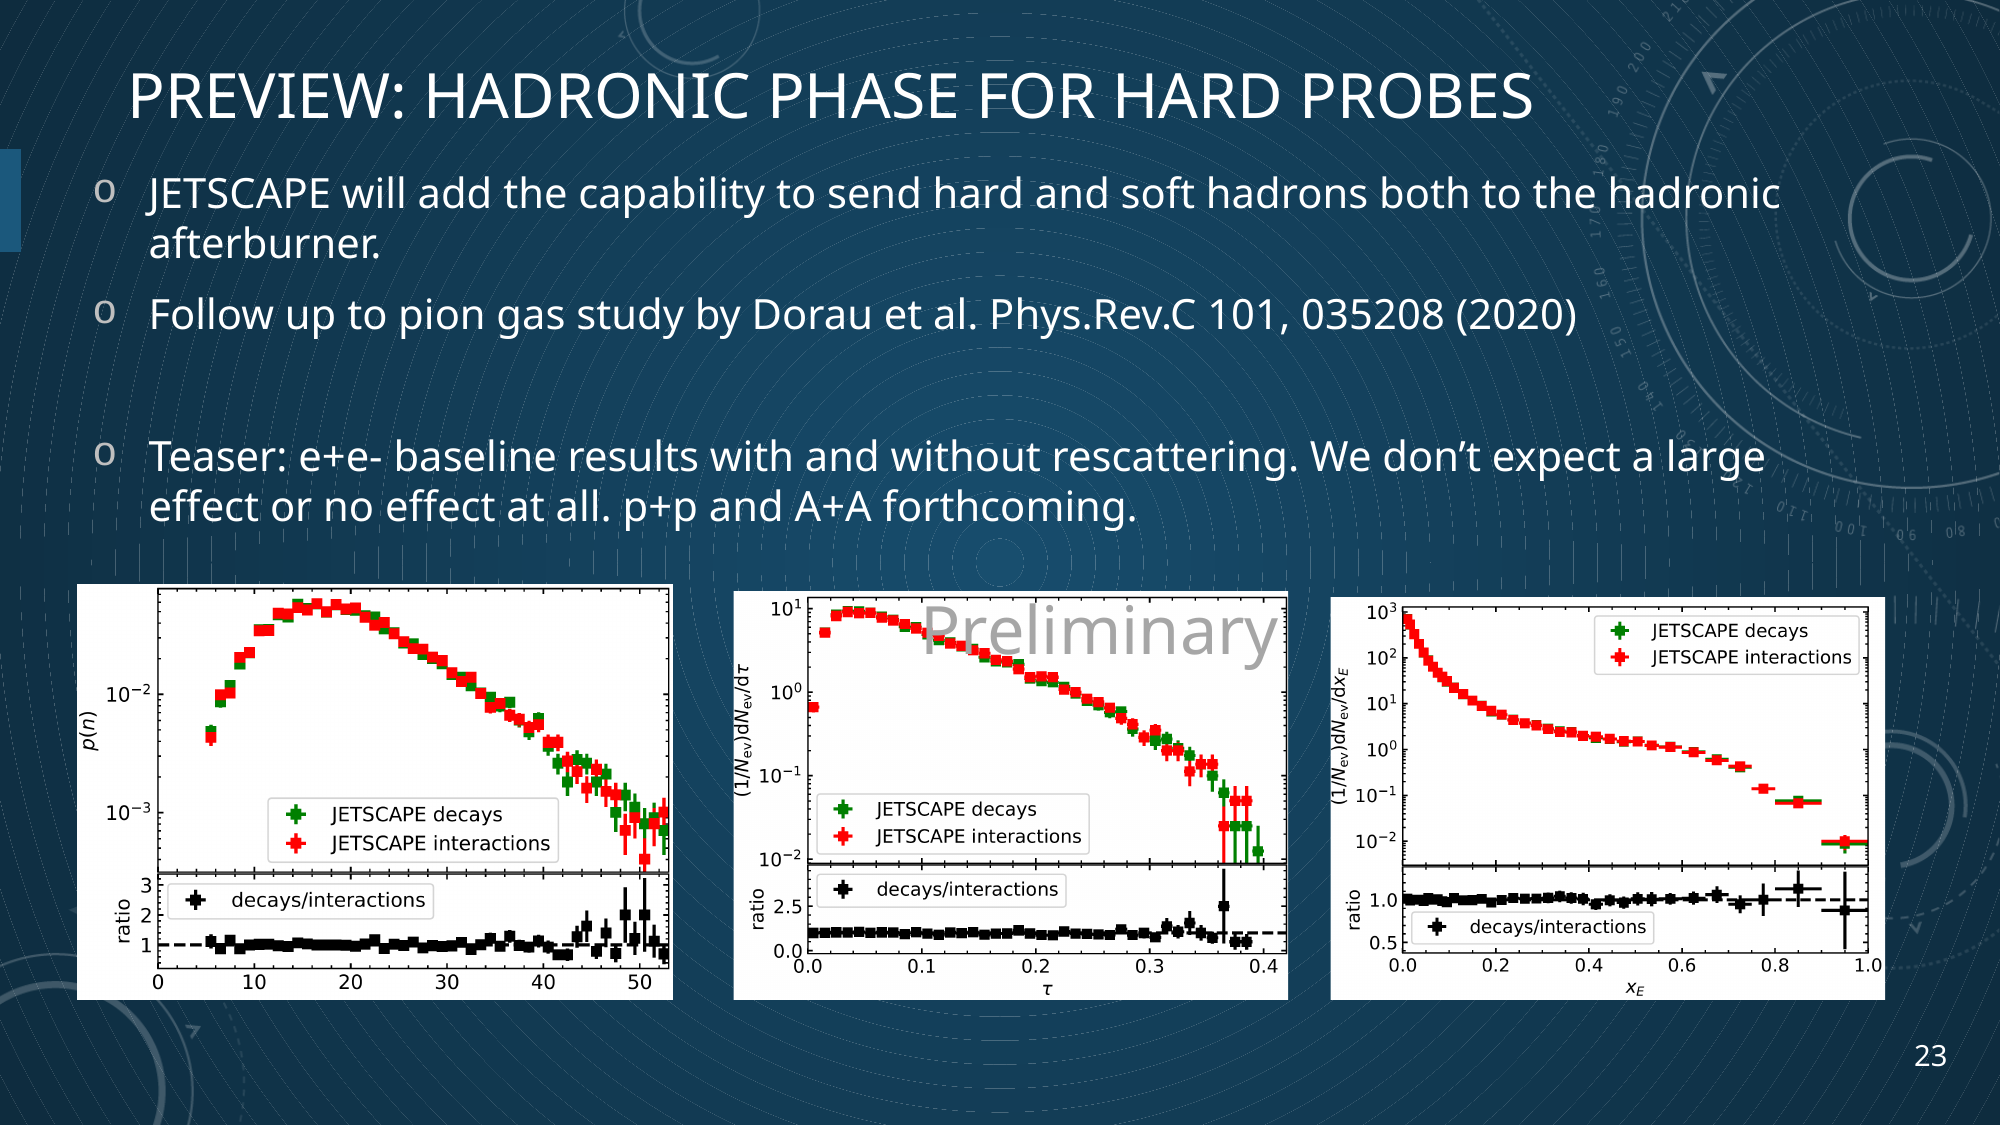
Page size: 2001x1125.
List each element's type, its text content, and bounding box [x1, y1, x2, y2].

list JETSCAPE will add the capability to send hard and soft hadrons both to the hadronic afterburner. Follow up to pion gas study by Dorau et al. Phys.Rev.C 101, 035208 (2020) Teaser: e+e- baseline results with and without rescattering. We don’t expect a large effect or no effect at all. p+p and A+A forthcoming. [77, 159, 1886, 1011]
text_box Preliminary [905, 580, 1295, 599]
title Preview: hadronic Phase for Hard Probes [112, 28, 1891, 160]
picture [0, 0, 2000, 1125]
